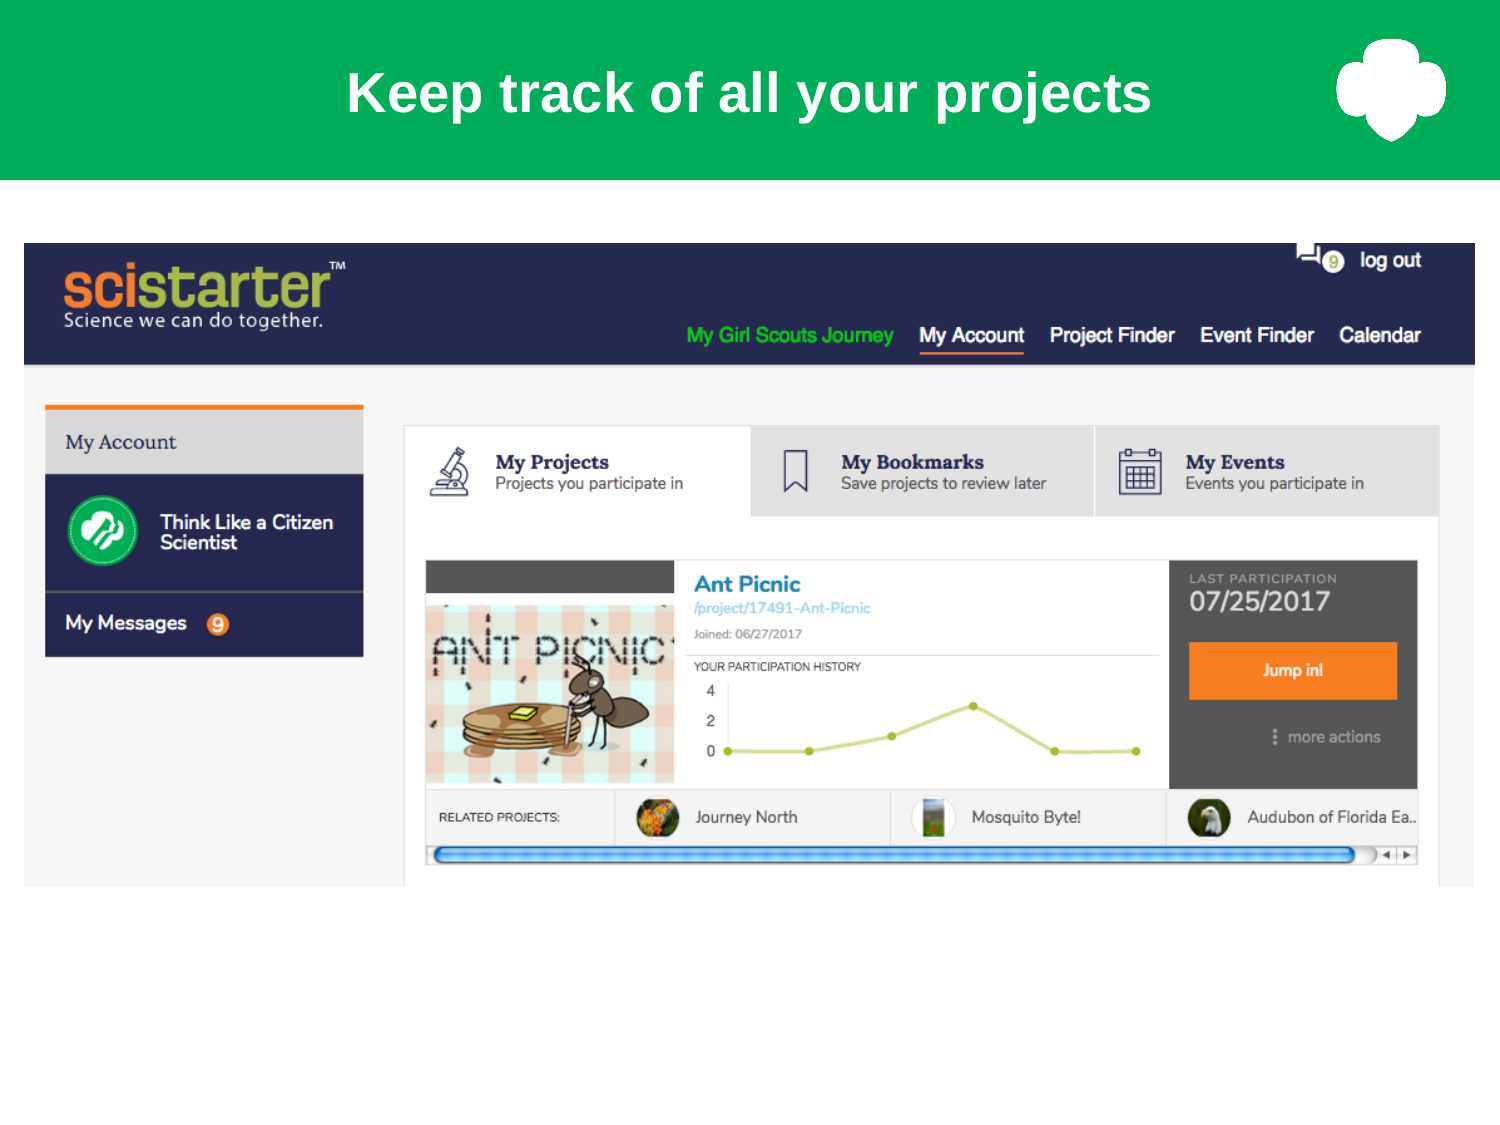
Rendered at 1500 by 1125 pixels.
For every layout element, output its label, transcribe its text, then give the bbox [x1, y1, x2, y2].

picture [1261, 0, 1500, 220]
picture [24, 243, 1476, 887]
text_box Keep track of all your projects [0, 0, 1256, 181]
